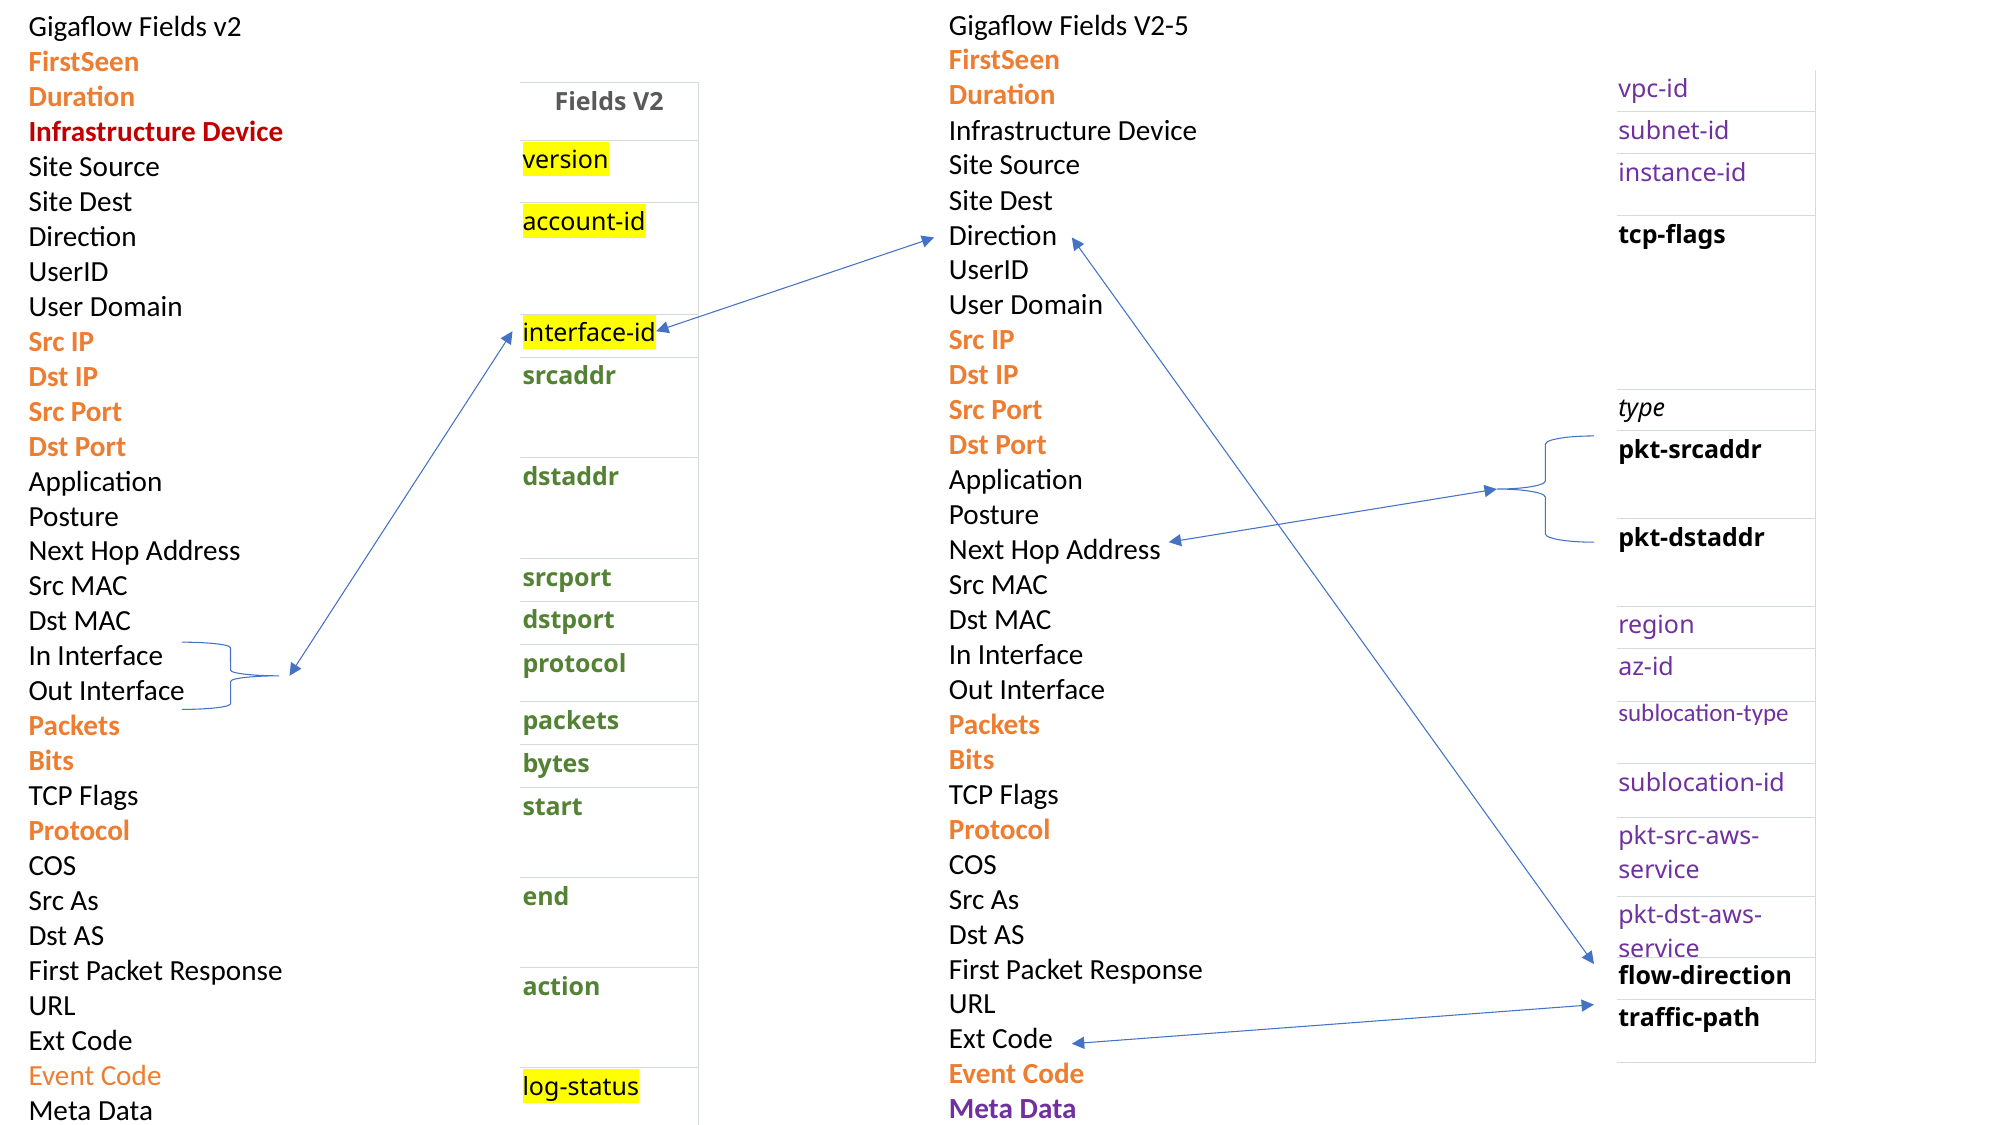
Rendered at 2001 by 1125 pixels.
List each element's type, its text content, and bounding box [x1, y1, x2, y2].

text_box Gigaflow Fields V2-5 FirstSeen Duration Infrastructure Device Site Source Site Dest Direction UserID User Domain Src IP Dst IP Src Port Dst Port Application Posture Next Hop Address Src MAC Dst MAC In Interface Out Interface Packets Bits TCP Flags Protocol COS Src As Dst AS First Packet Response URL Ext Code Event Code Meta Data [934, 0, 1299, 1125]
table_cell log-status [520, 1068, 698, 1125]
table_cell pkt-dst-aws-service [1617, 897, 1815, 957]
table_cell account-id [520, 203, 698, 314]
table_cell protocol [520, 645, 698, 701]
table_cell action [520, 968, 698, 1067]
table_cell end [520, 878, 698, 967]
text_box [1168, 488, 1497, 543]
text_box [1071, 237, 1594, 965]
table_cell region [1617, 607, 1815, 648]
table_cell instance-id [1617, 154, 1815, 215]
table_header Fields V2 [520, 83, 698, 140]
table_header vpc-id [1617, 70, 1815, 111]
table_cell version [520, 141, 698, 202]
table_cell dstaddr [520, 458, 698, 558]
table_cell pkt-dstaddr [1617, 519, 1815, 606]
table_cell pkt-srcaddr [1617, 431, 1815, 518]
text_box Gigaflow Fields v2 FirstSeen Duration Infrastructure Device Site Source Site Dest Direction UserID User Domain Src IP Dst IP Src Port Dst Port Application Posture Next Hop Address Src MAC Dst MAC In Interface Out Interface Packets Bits TCP Flags Protocol COS Src As Dst AS First Packet Response URL Ext Code Event Code Meta Data [13, 0, 379, 1125]
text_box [1071, 1004, 1594, 1044]
table_cell dstport [520, 602, 698, 644]
table_cell subnet-id [1617, 112, 1815, 153]
table_cell az-id [1617, 649, 1815, 701]
table_cell type [1617, 390, 1815, 430]
table_cell srcport [520, 559, 698, 601]
table_cell interface-id [520, 315, 698, 357]
table_cell sublocation-id [1617, 764, 1815, 817]
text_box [656, 237, 935, 332]
table_cell packets [520, 702, 698, 744]
table_cell bytes [520, 745, 698, 787]
table_cell pkt-src-aws-service [1617, 818, 1815, 896]
table_cell traffic-path [1617, 1000, 1815, 1062]
text_box [181, 641, 280, 710]
table_cell sublocation-type [1617, 702, 1815, 763]
table_cell start [520, 788, 698, 877]
table_cell tcp-flags [1617, 216, 1815, 389]
table_cell flow-direction [1617, 958, 1815, 999]
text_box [289, 331, 513, 676]
table_cell srcaddr [520, 358, 698, 457]
